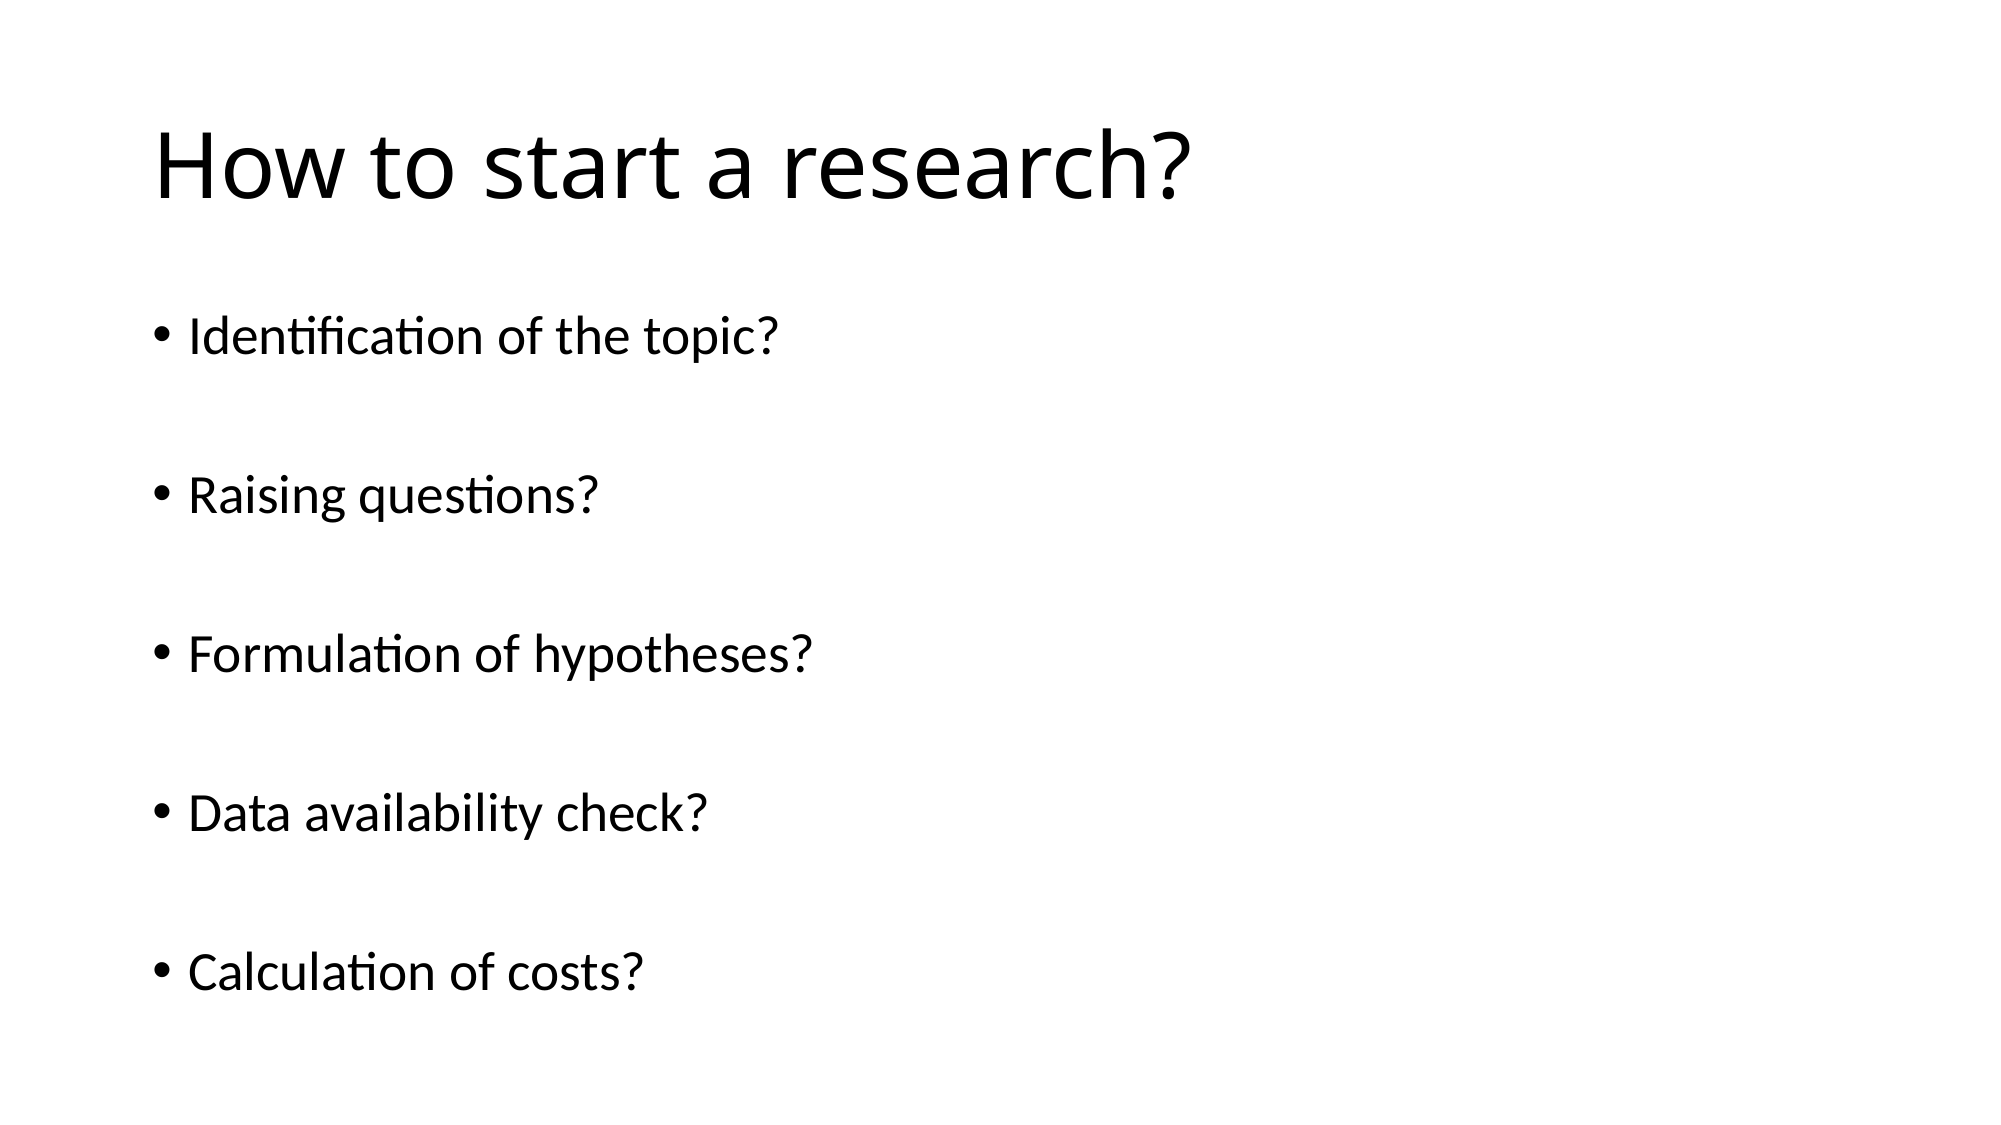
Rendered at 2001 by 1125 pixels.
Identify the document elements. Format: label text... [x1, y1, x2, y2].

list Identification of the topic? Raising questions? Formulation of hypotheses? Data availability check? Calculation of costs? [137, 299, 1863, 1014]
title How to start a research? [137, 59, 1863, 278]
